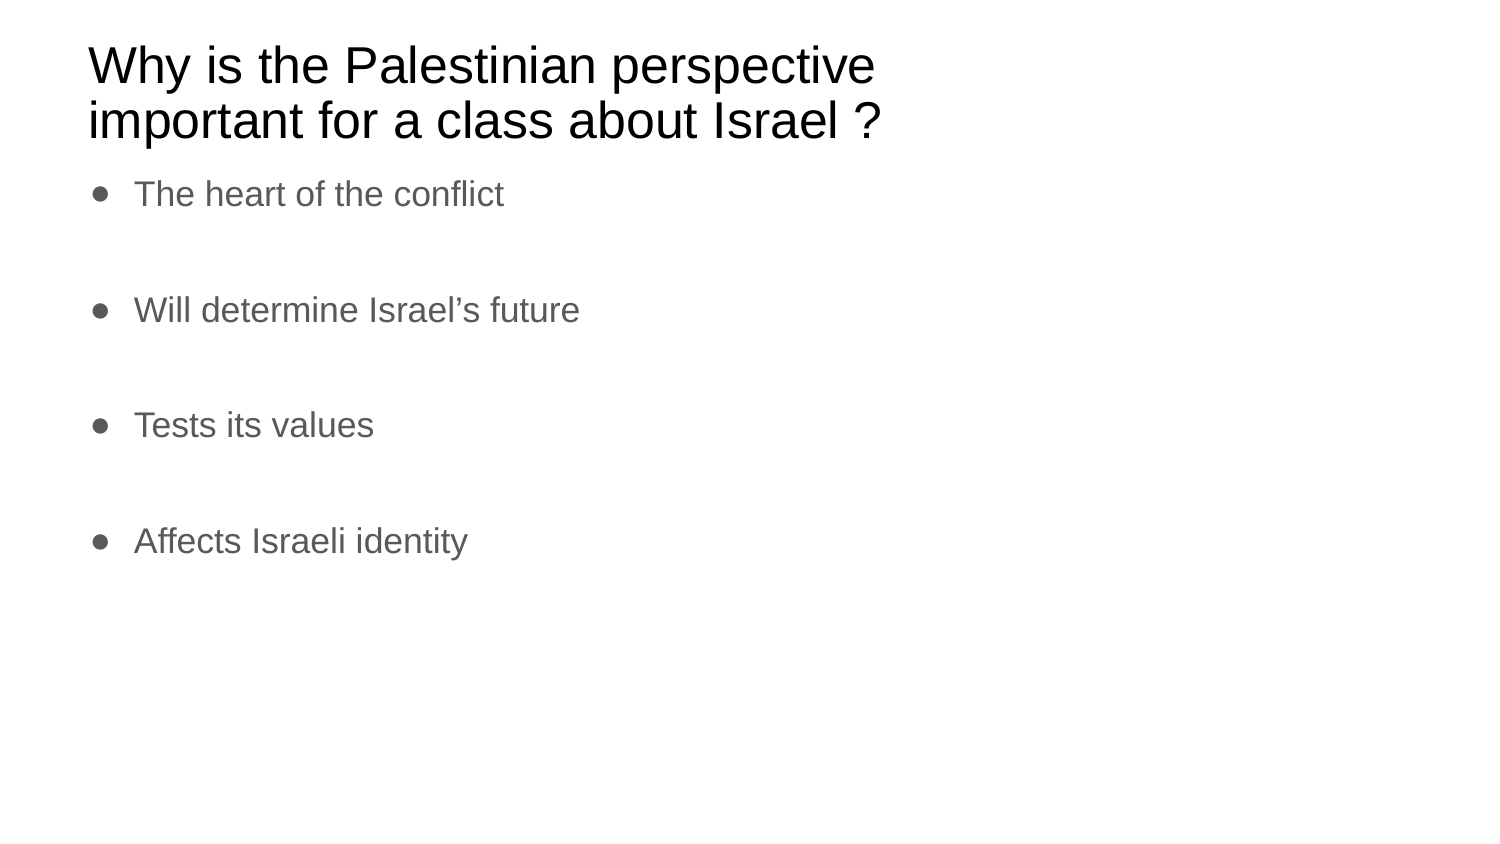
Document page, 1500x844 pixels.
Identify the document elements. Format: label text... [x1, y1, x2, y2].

list The heart of the conflict Will determine Israel’s future Tests its values Affects Israeli identity [77, 168, 1048, 570]
title Why is the Palestinian perspective important for a class about Israel ? [77, 33, 1048, 157]
